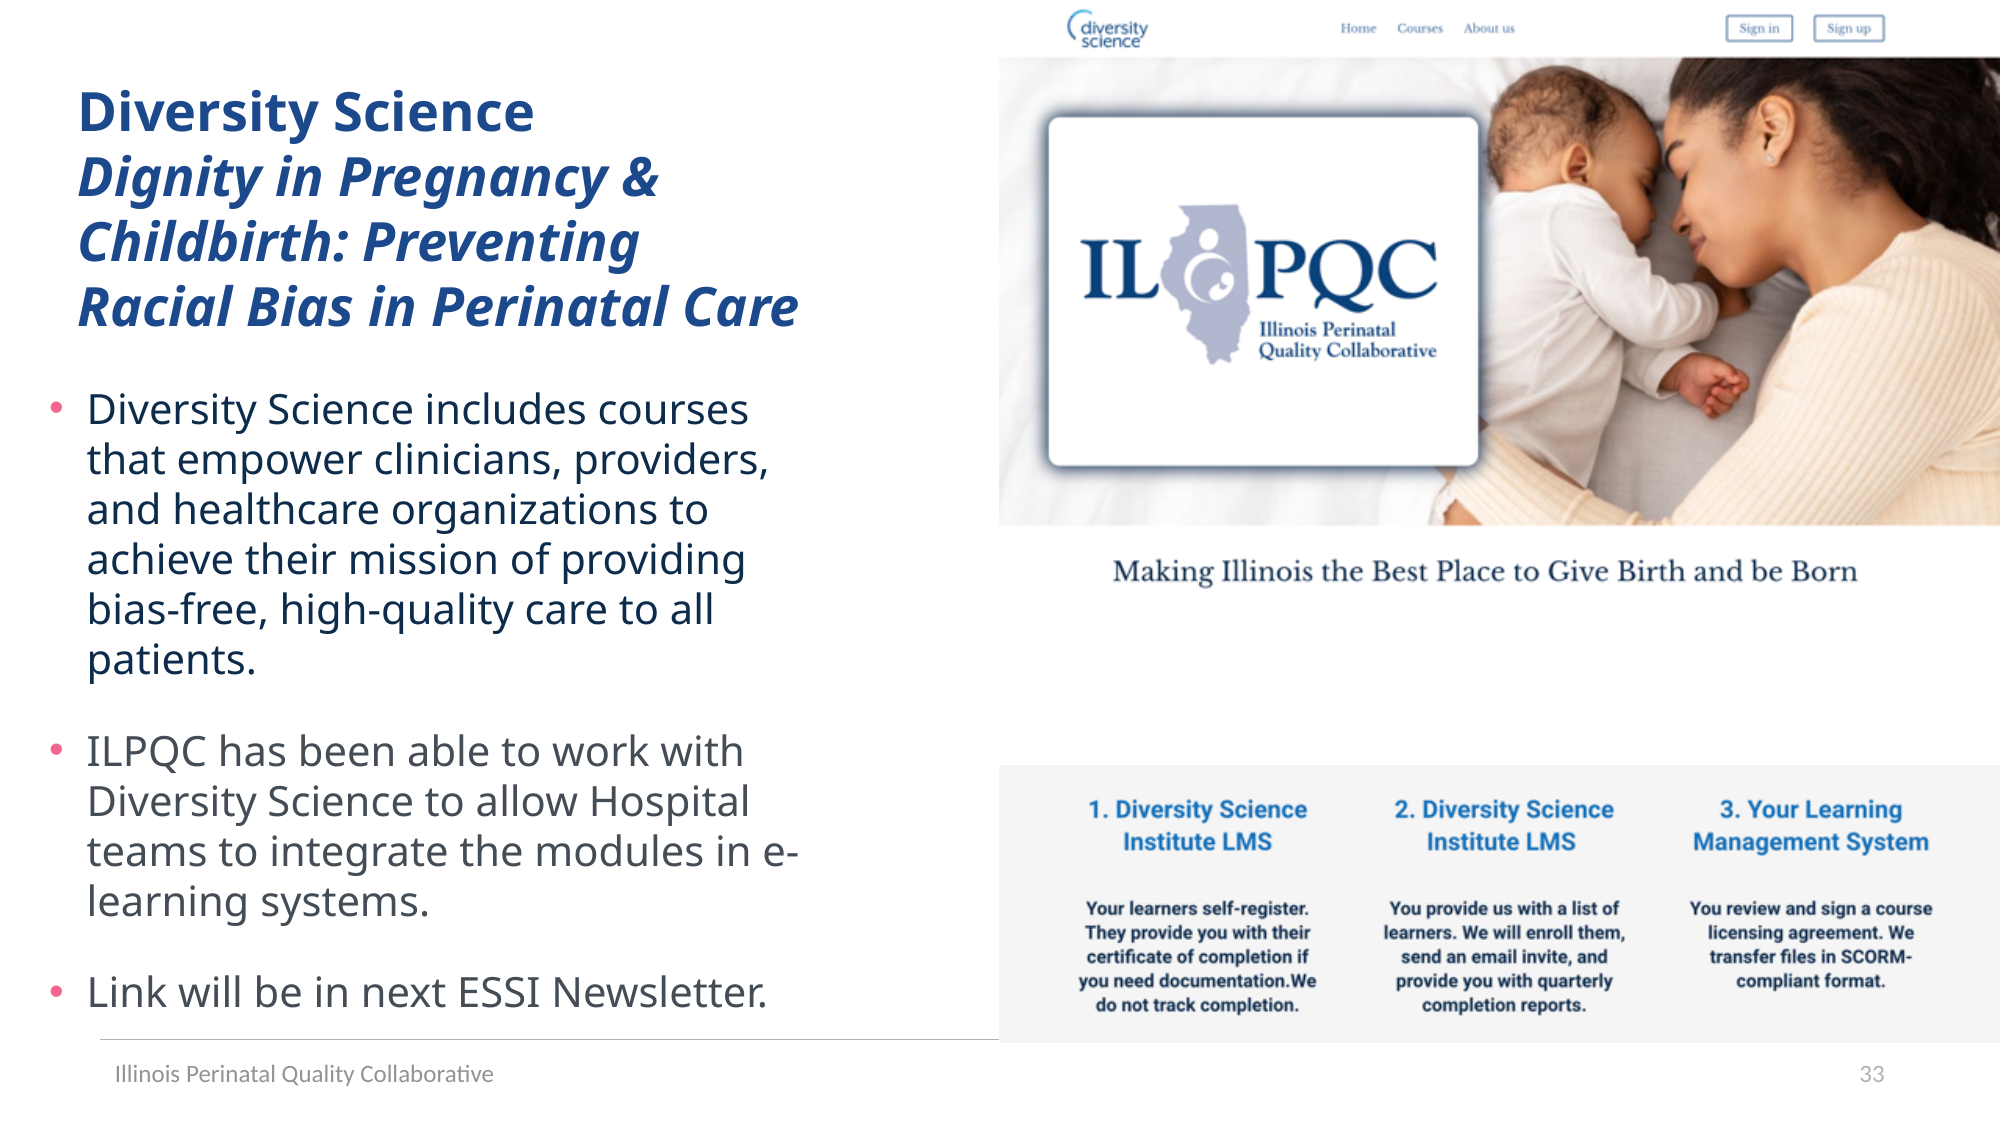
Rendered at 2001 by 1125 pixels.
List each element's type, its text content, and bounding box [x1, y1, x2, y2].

footer Illinois Perinatal Quality Collaborative [99, 1042, 775, 1103]
title Diversity Science Dignity in Pregnancy & Childbirth: Preventing Racial Bias in Perinatal Care [62, 59, 823, 283]
picture [999, 0, 2000, 606]
slide_number 33 [1449, 1051, 1900, 1103]
picture [999, 764, 2000, 1044]
list Diversity Science includes courses that empower clinicians, providers, and healthcare organizations to achieve their mission of providing bias-free, high-quality care to all patients. ILPQC has been able to work with Diversity Science to allow Hospital teams to integrate the modules in e-learning systems. Link will be in next ESSI Newsletter. [34, 283, 826, 1073]
